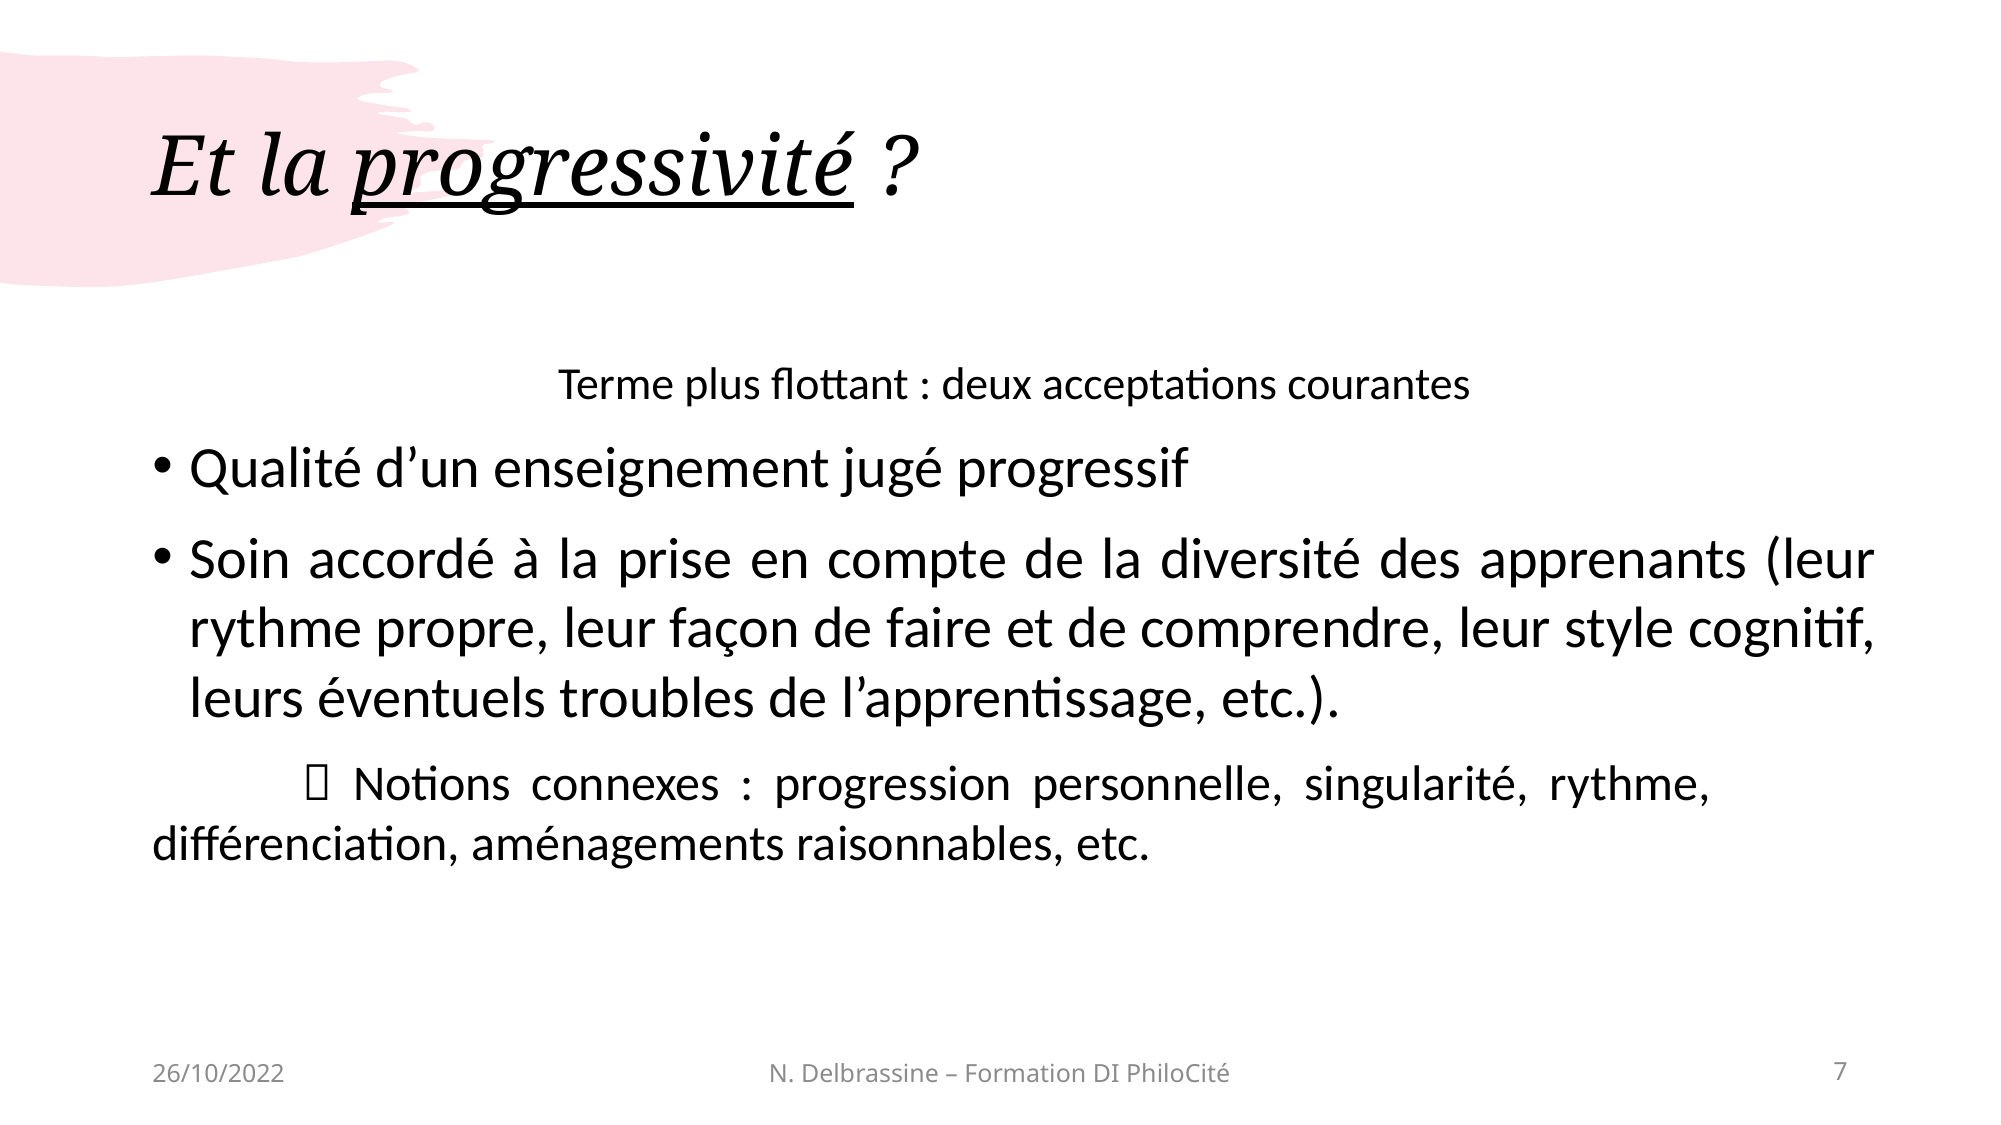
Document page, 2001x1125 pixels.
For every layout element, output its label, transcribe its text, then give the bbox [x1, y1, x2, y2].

slide_number 7 [1412, 1042, 1863, 1103]
list Terme plus flottant : deux acceptations courantes Qualité d’un enseignement jugé progressif Soin accordé à la prise en compte de la diversité des apprenants (leur rythme propre, leur façon de faire et de comprendre, leur style cognitif, leurs éventuels troubles de l’apprentissage, etc.).  Notions connexes : progression personnelle, singularité, rythme, différenciation, aménagements raisonnables, etc. [137, 345, 1892, 951]
footer N. Delbrassine – Formation DI PhiloCité [662, 1042, 1338, 1103]
title Et la progressivité ? [137, 59, 1863, 278]
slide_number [137, 1042, 588, 1103]
